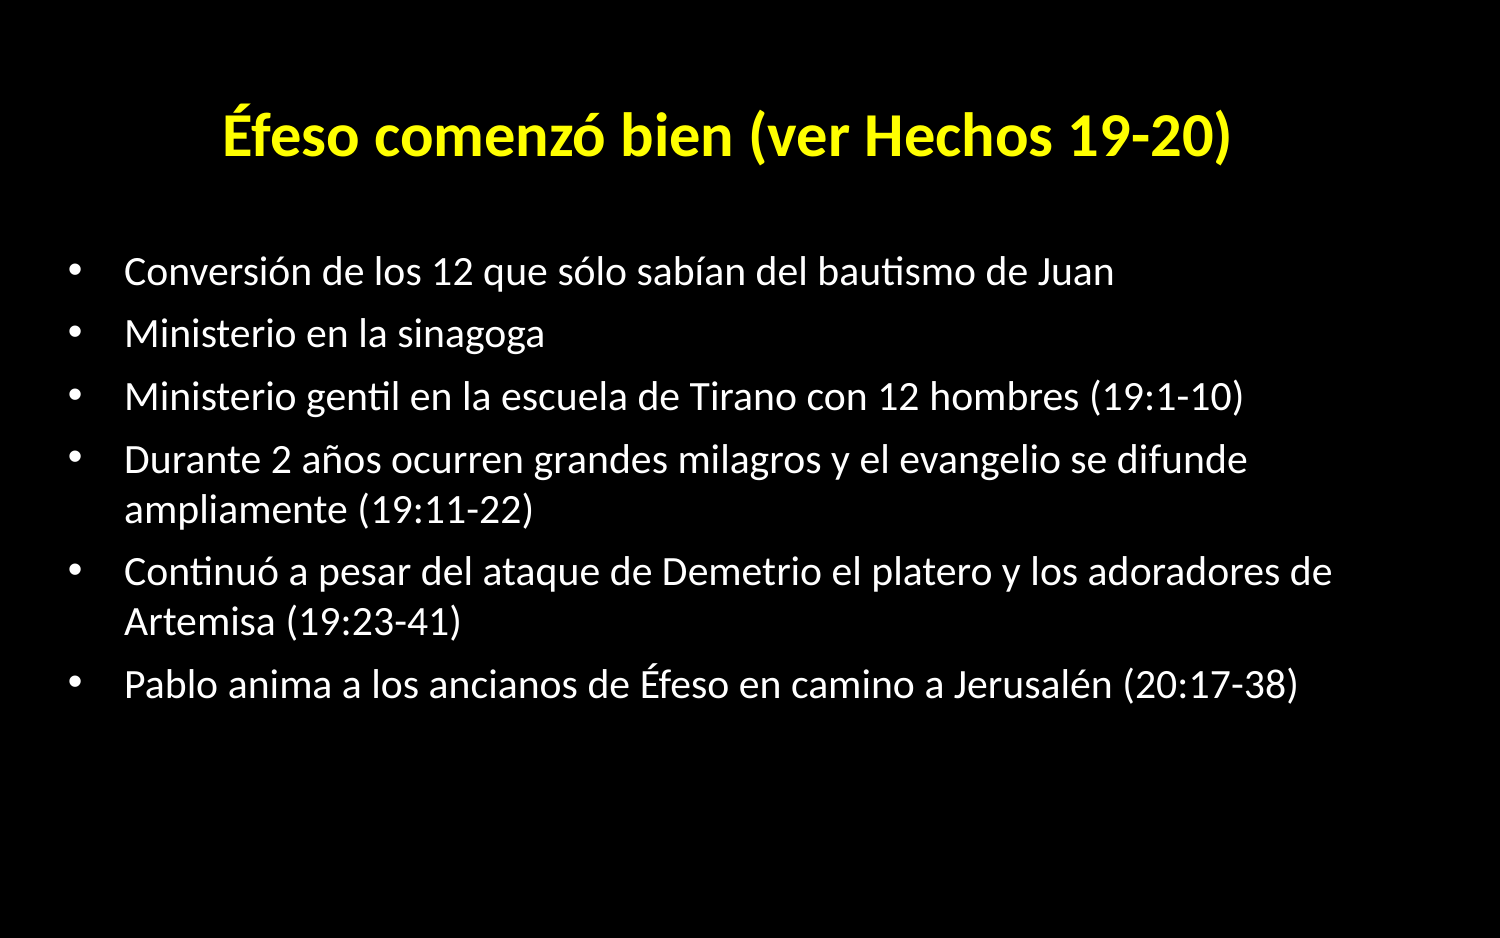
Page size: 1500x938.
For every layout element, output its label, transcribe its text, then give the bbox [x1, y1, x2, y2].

text_box Éfeso comenzó bien (ver Hechos 19-20) Conversión de los 12 que sólo sabían del bautismo de Juan Ministerio en la sinagoga Ministerio gentil en la escuela de Tirano con 12 hombres (19:1-10) Durante 2 años ocurren grandes milagros y el evangelio se difunde ampliamente (19:11-22) Continuó a pesar del ataque de Demetrio el platero y los adoradores de Artemisa (19:23-41) Pablo anima a los ancianos de Éfeso en camino a Jerusalén (20:17-38) [53, 86, 1405, 714]
